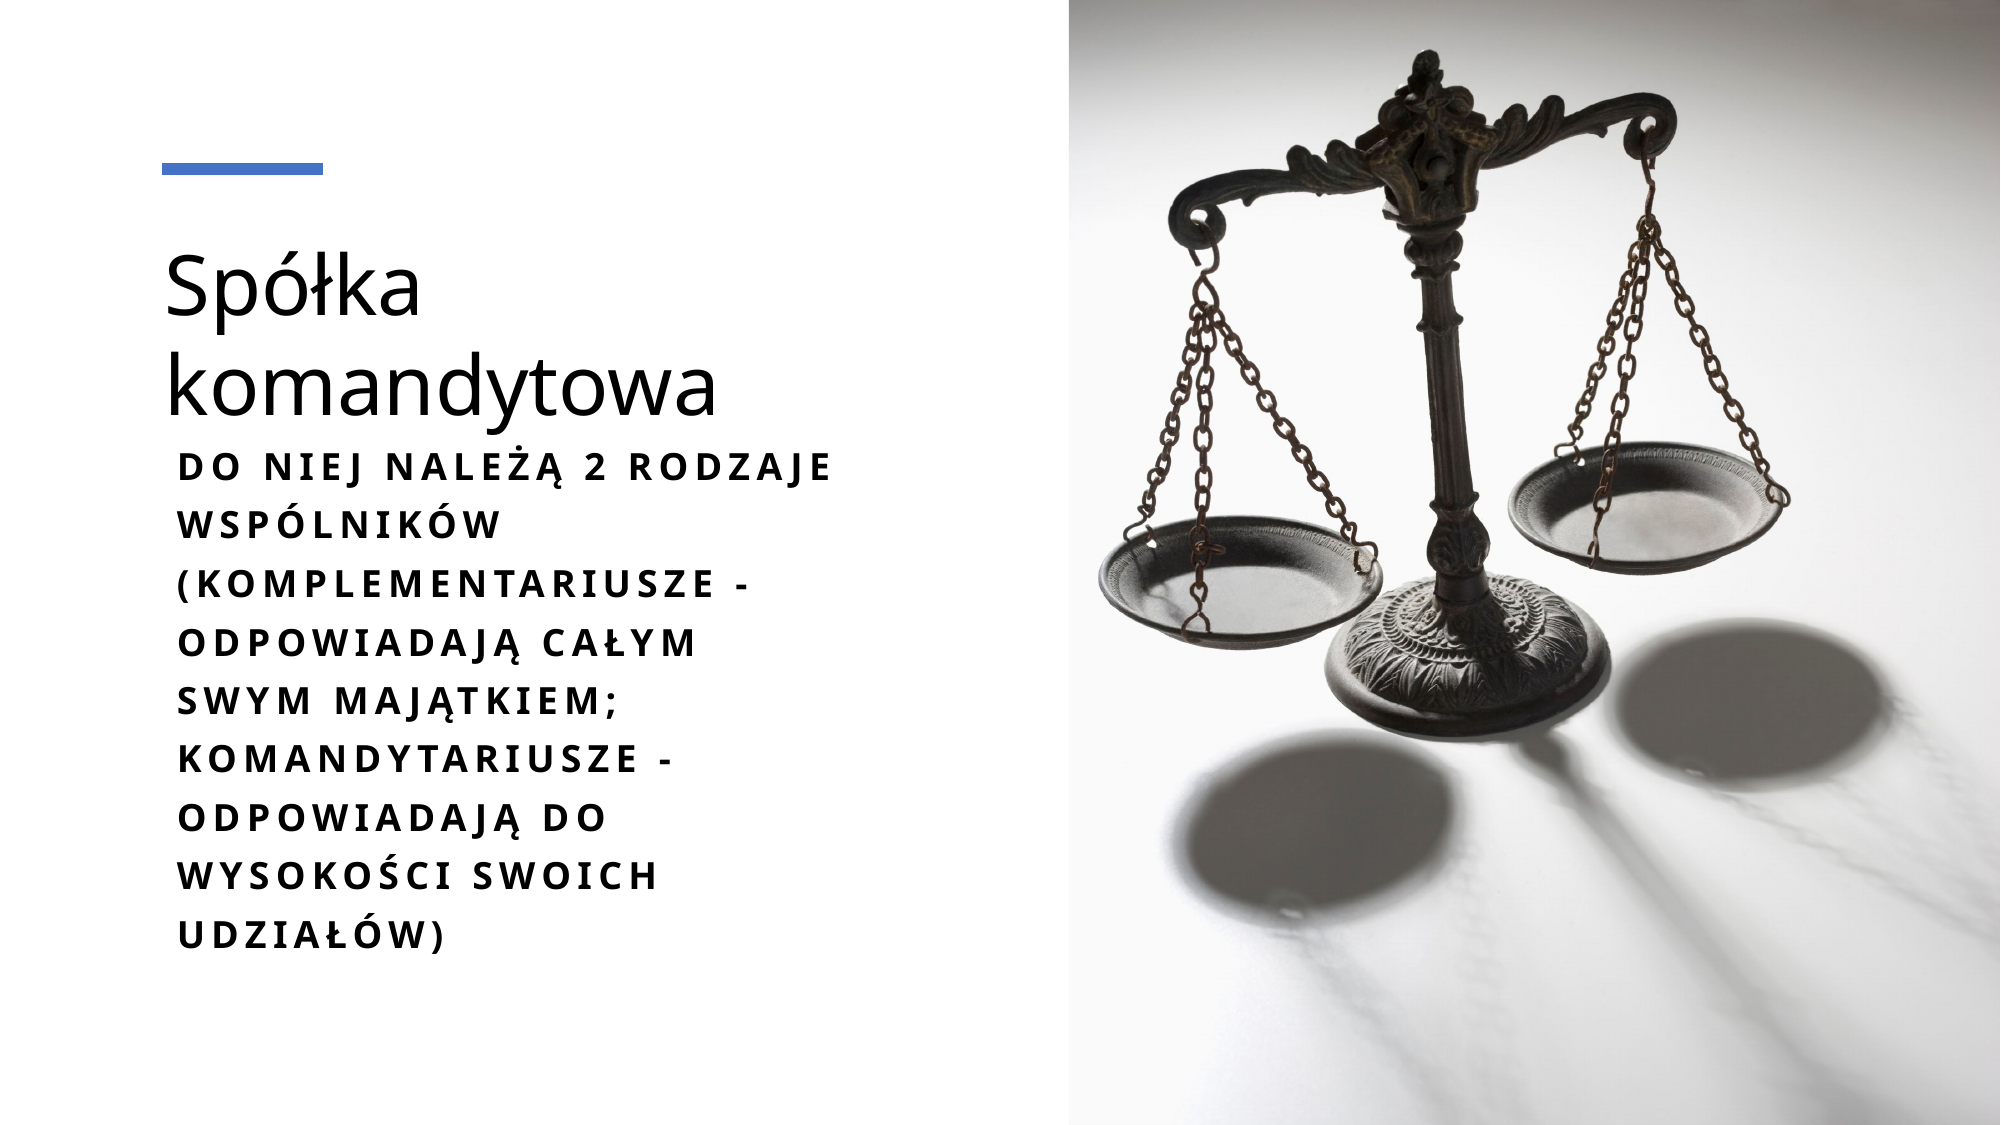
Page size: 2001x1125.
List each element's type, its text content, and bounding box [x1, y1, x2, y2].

subtitle Do niej należą 2 rodzaje wspólników (komplementariusze - odpowiadają całym swym majątkiem; komandytariusze - odpowiadają do wysokości swoich udziałów) [161, 351, 865, 964]
text_box [0, 0, 1068, 1125]
title Spółka komandytowa [149, 224, 897, 448]
picture [1068, 0, 2000, 1125]
